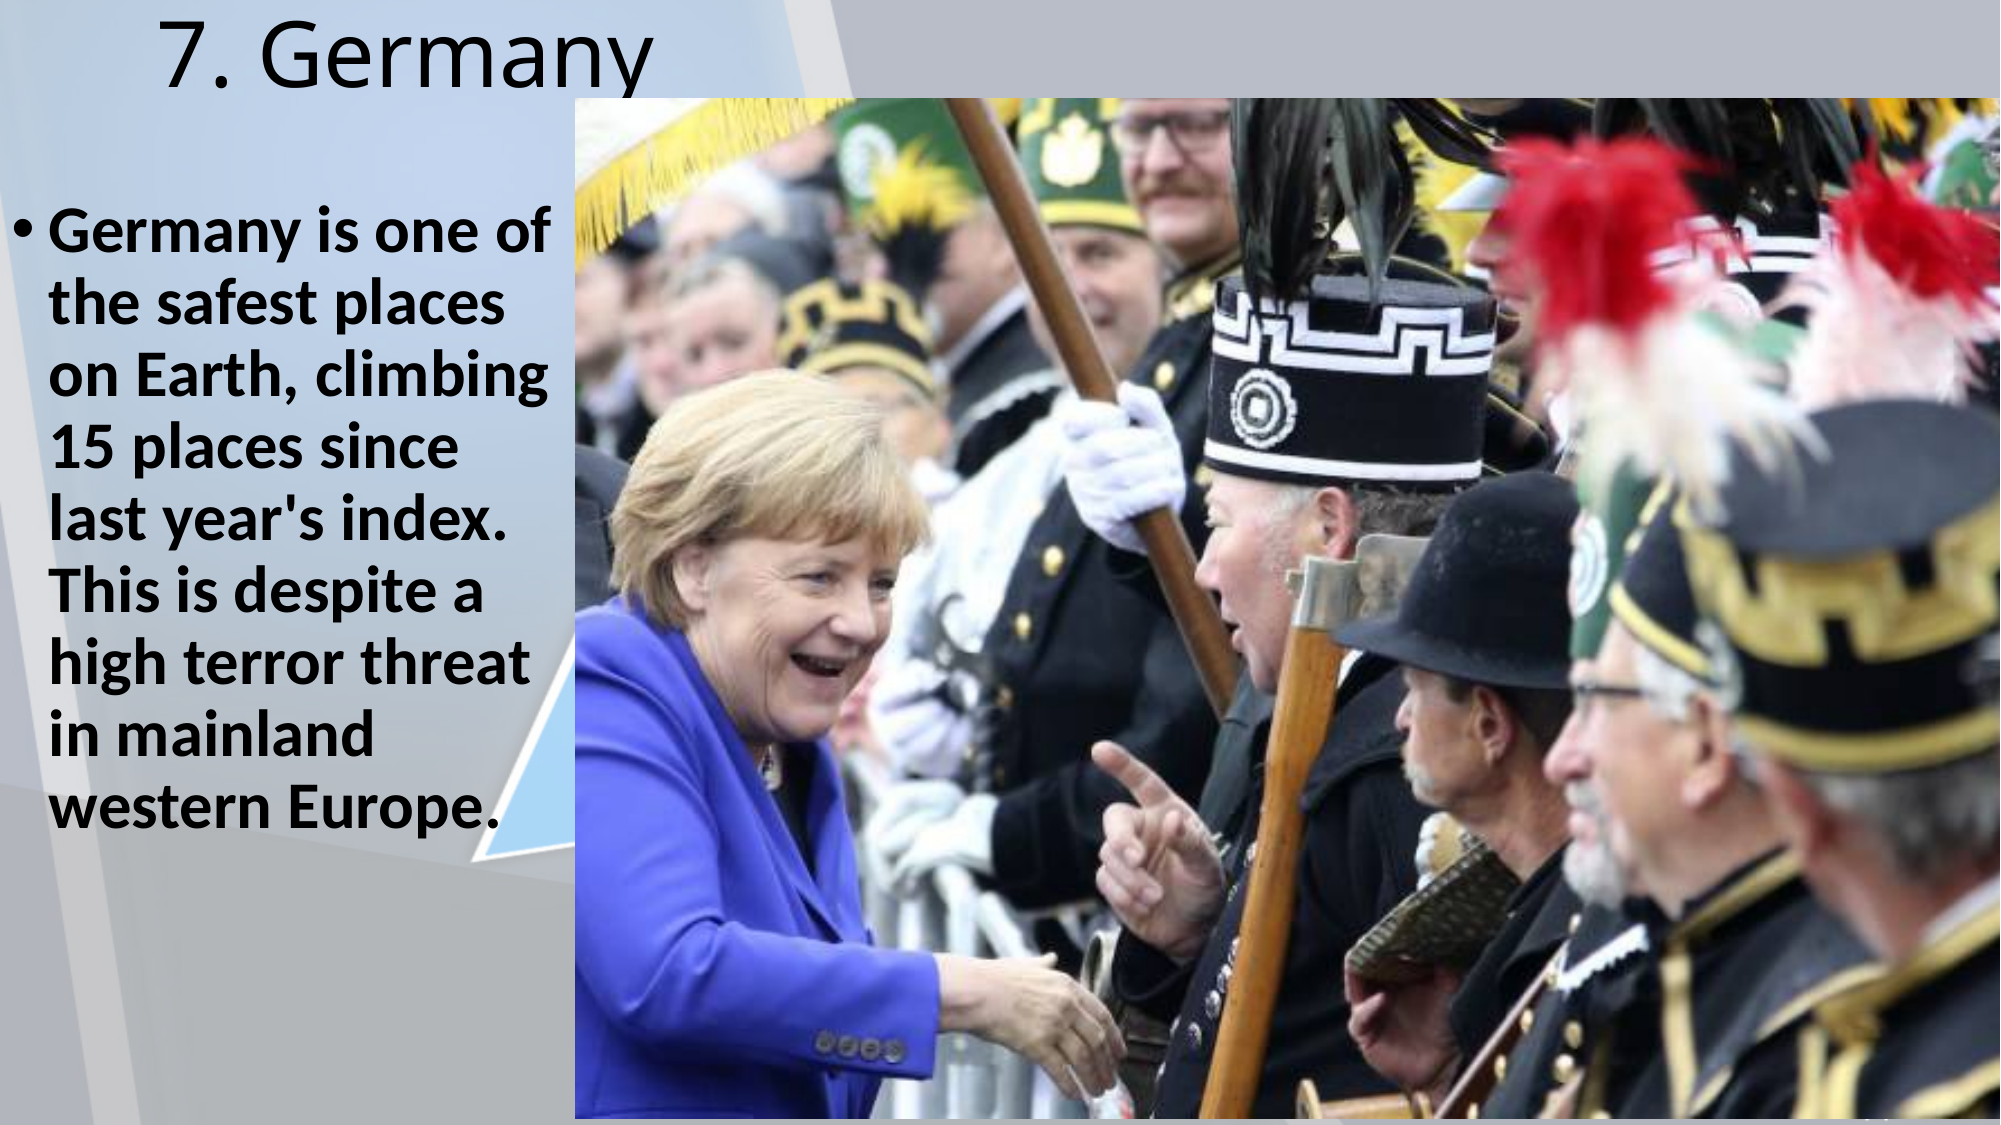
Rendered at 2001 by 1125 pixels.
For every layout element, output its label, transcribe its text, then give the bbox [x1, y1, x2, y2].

title 7. Germany [141, 0, 1867, 116]
picture [574, 98, 2000, 1119]
list Germany is one of the safest places on Earth, climbing 15 places since last year's index. This is despite a high terror threat in mainland western Europe. [0, 187, 574, 1119]
